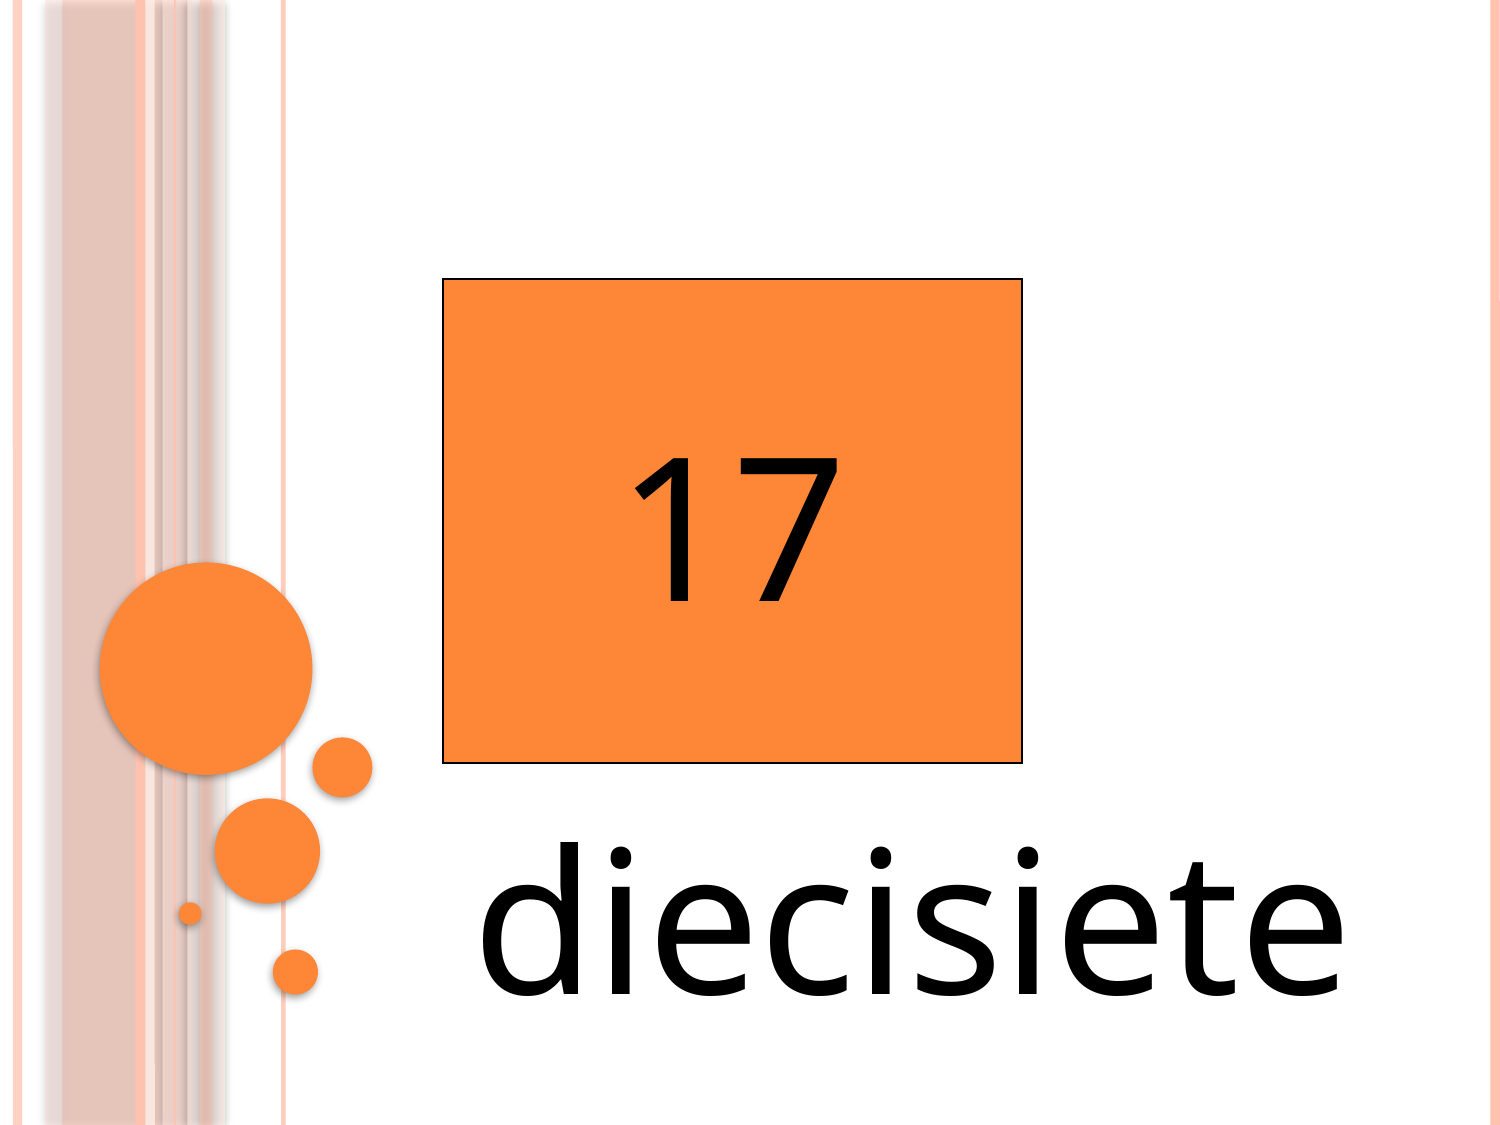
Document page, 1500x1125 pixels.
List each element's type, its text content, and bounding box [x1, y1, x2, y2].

text_box diecisiete [324, 787, 1500, 1043]
text_box 17 [442, 278, 1022, 764]
